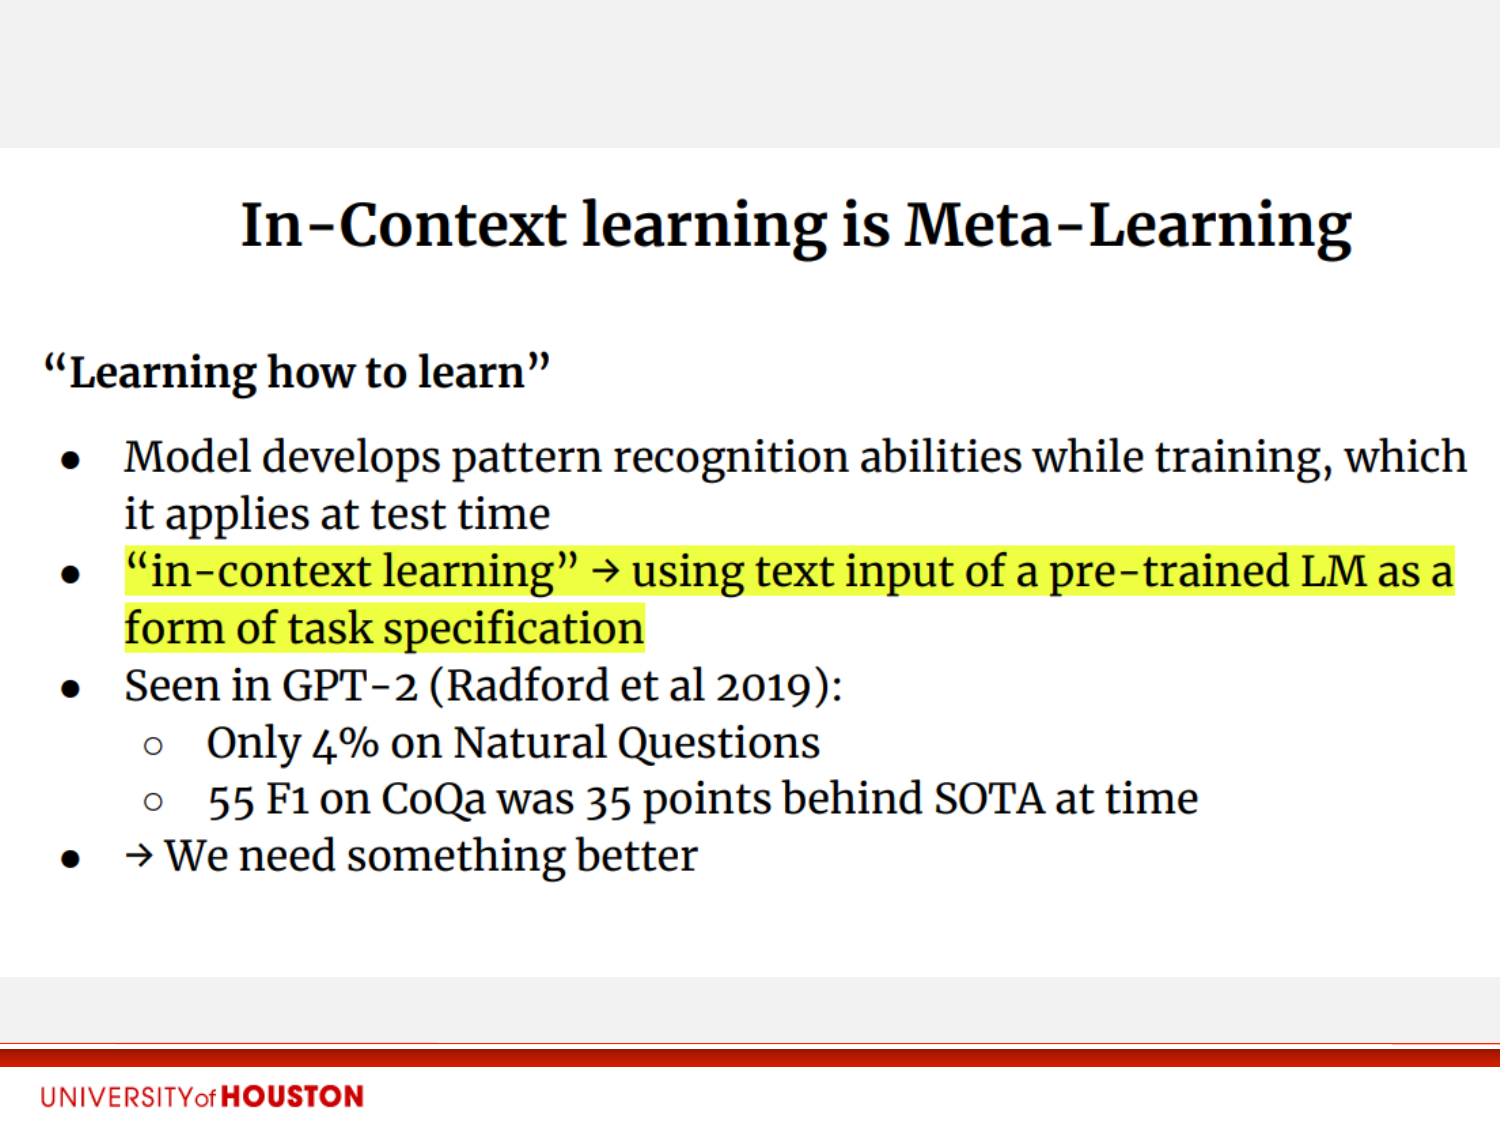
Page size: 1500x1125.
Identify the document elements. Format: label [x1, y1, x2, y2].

picture [23, 1075, 385, 1116]
picture [0, 148, 1500, 977]
